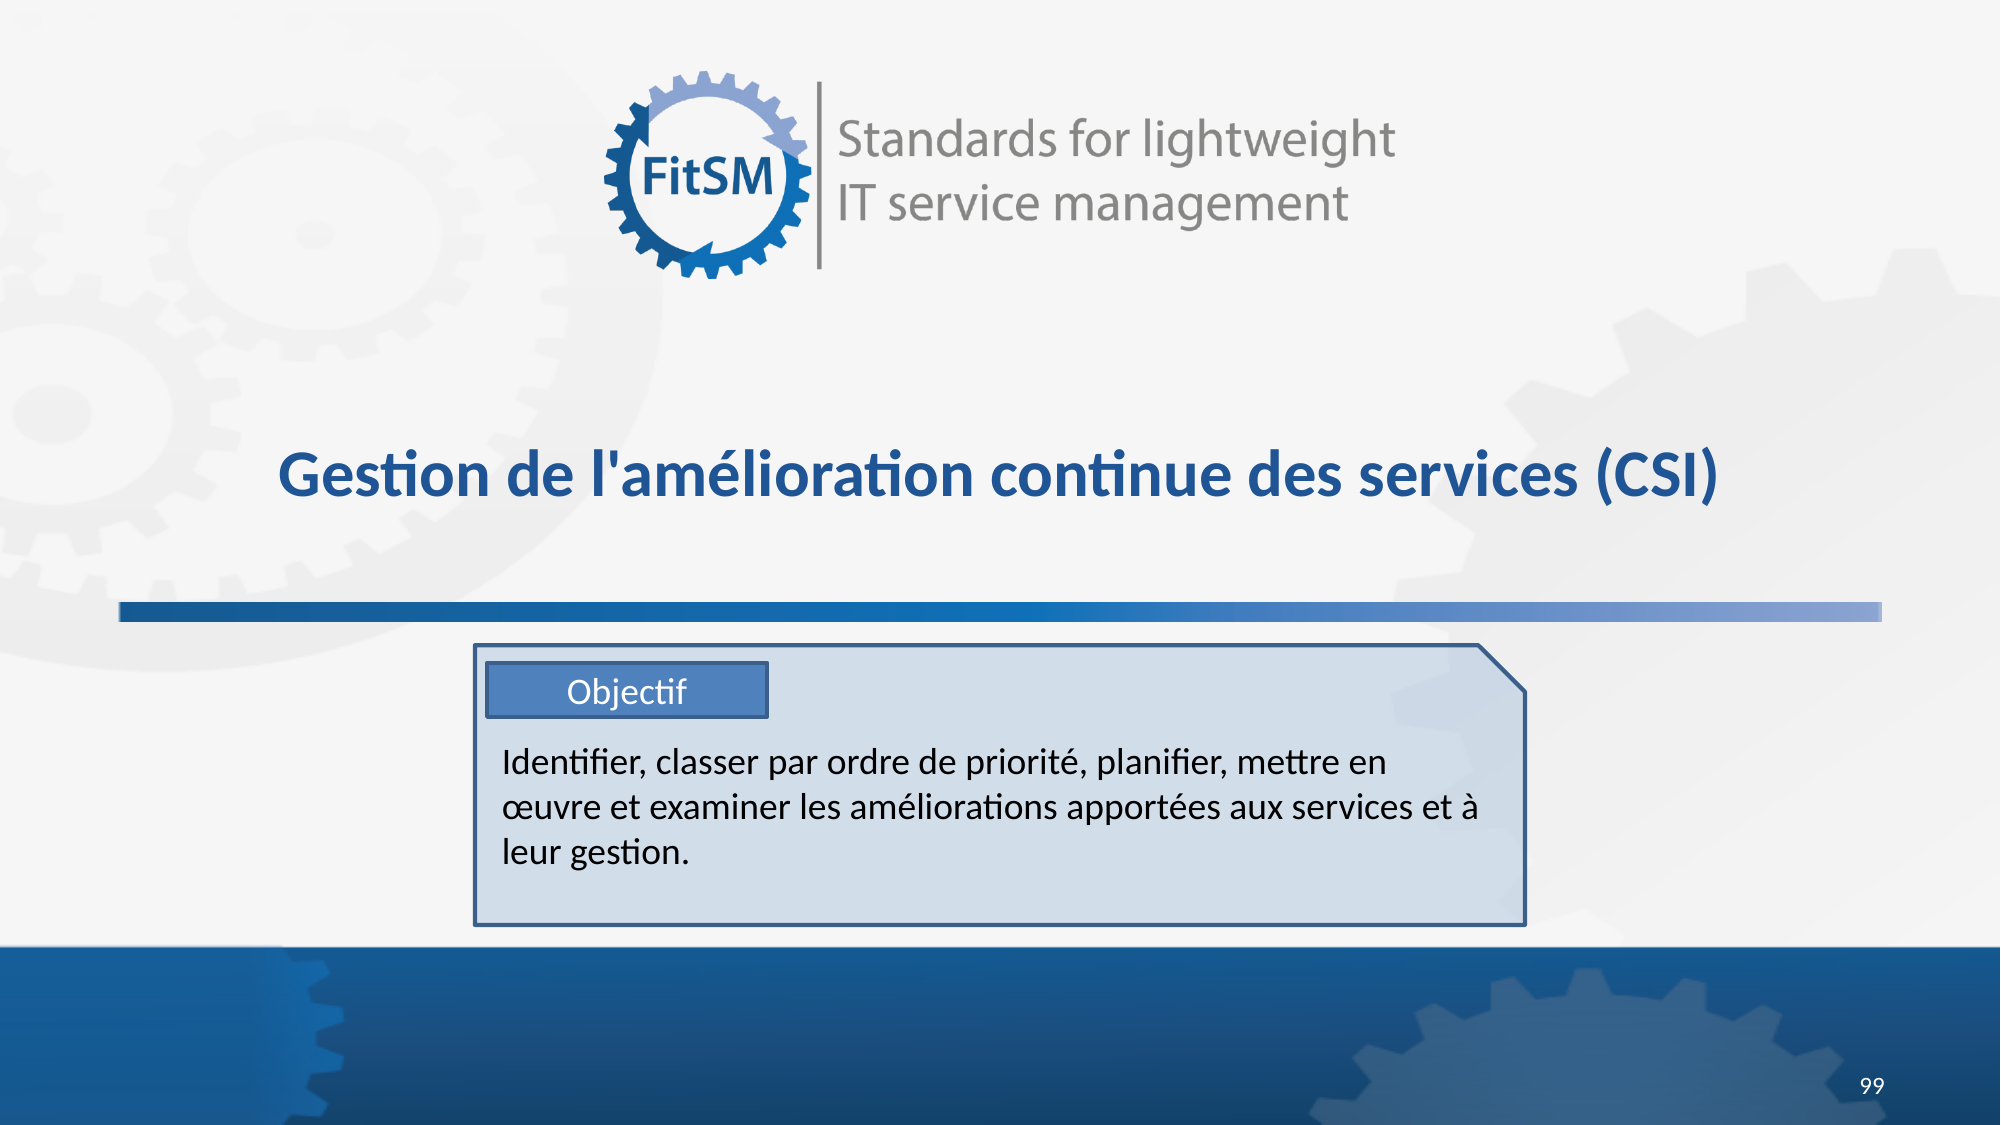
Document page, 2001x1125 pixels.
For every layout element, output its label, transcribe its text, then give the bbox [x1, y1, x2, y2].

text_box [472, 643, 1528, 928]
slide_number 99 [1433, 1054, 1900, 1115]
title Gestion de l'amélioration continue des services (CSI) [150, 349, 1850, 591]
picture [0, 0, 2000, 1125]
text_box Objectif [485, 661, 769, 719]
text_box Identifier, classer par ordre de priorité, planifier, mettre en œuvre et examiner les améliorations apportées aux services et à leur gestion. [487, 729, 1510, 880]
